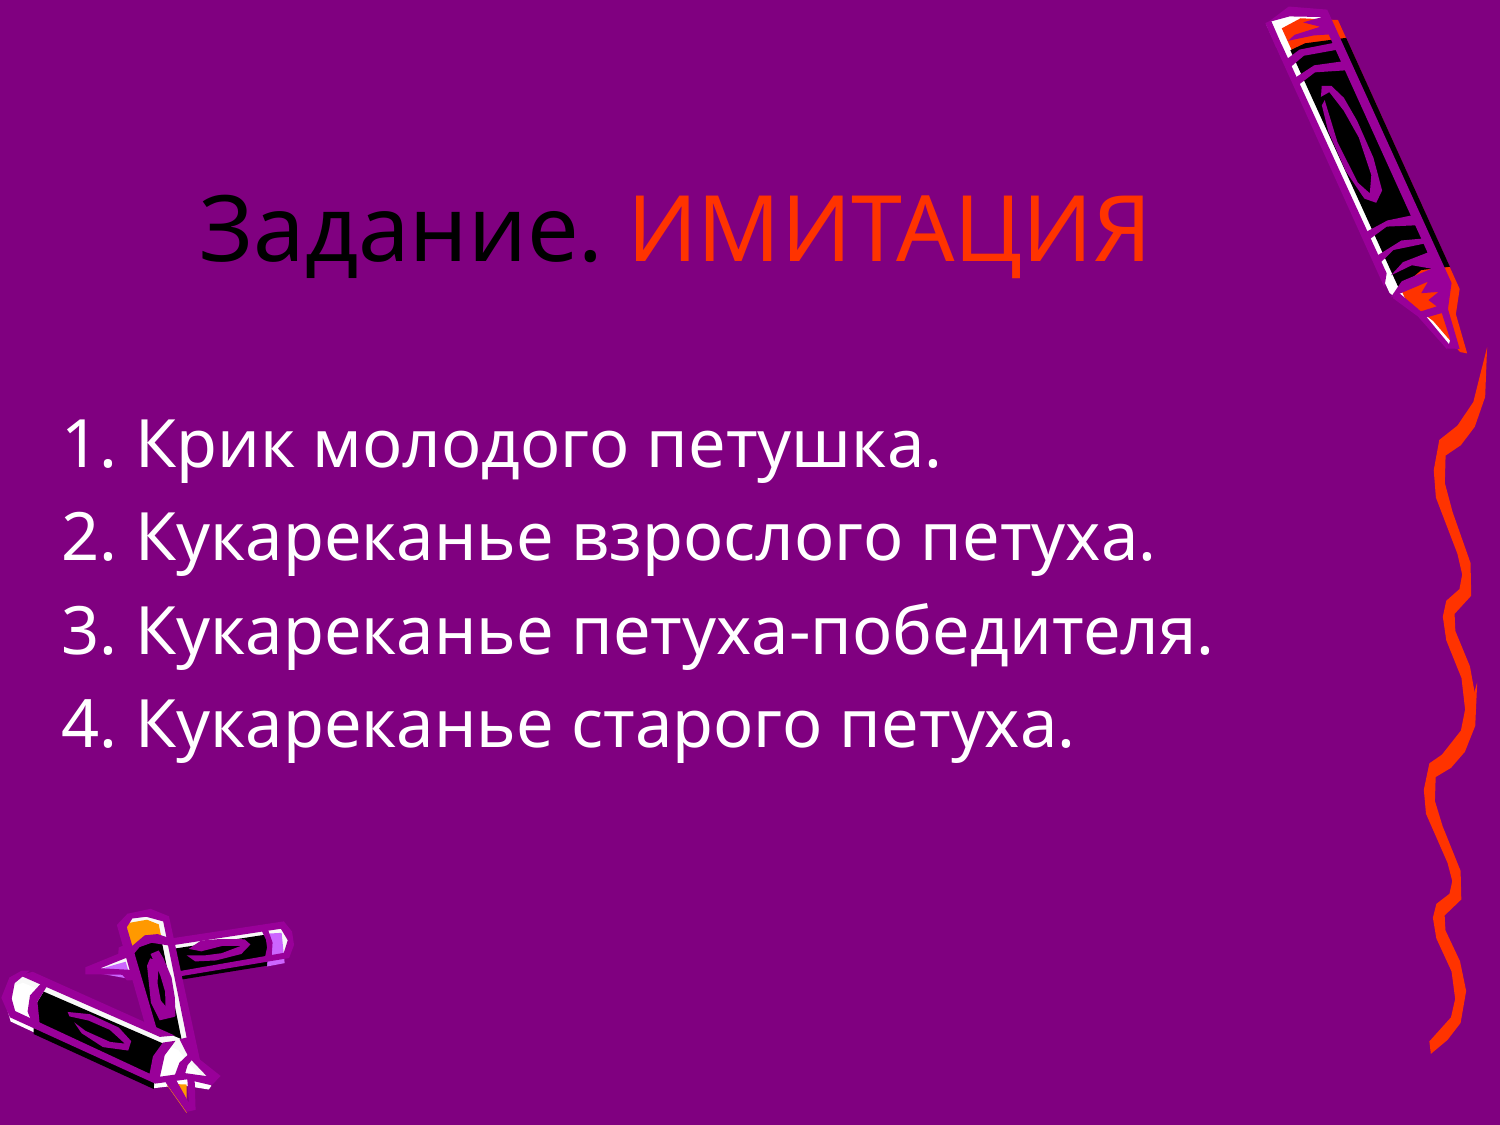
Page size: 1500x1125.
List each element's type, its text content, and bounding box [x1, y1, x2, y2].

title Задание. ИМИТАЦИЯ [112, 24, 1240, 288]
list 1. Крик молодого петушка. 2. Кукареканье взрослого петуха. 3. Кукареканье петуха-победителя. 4. Кукареканье старого петуха. [29, 299, 1400, 901]
